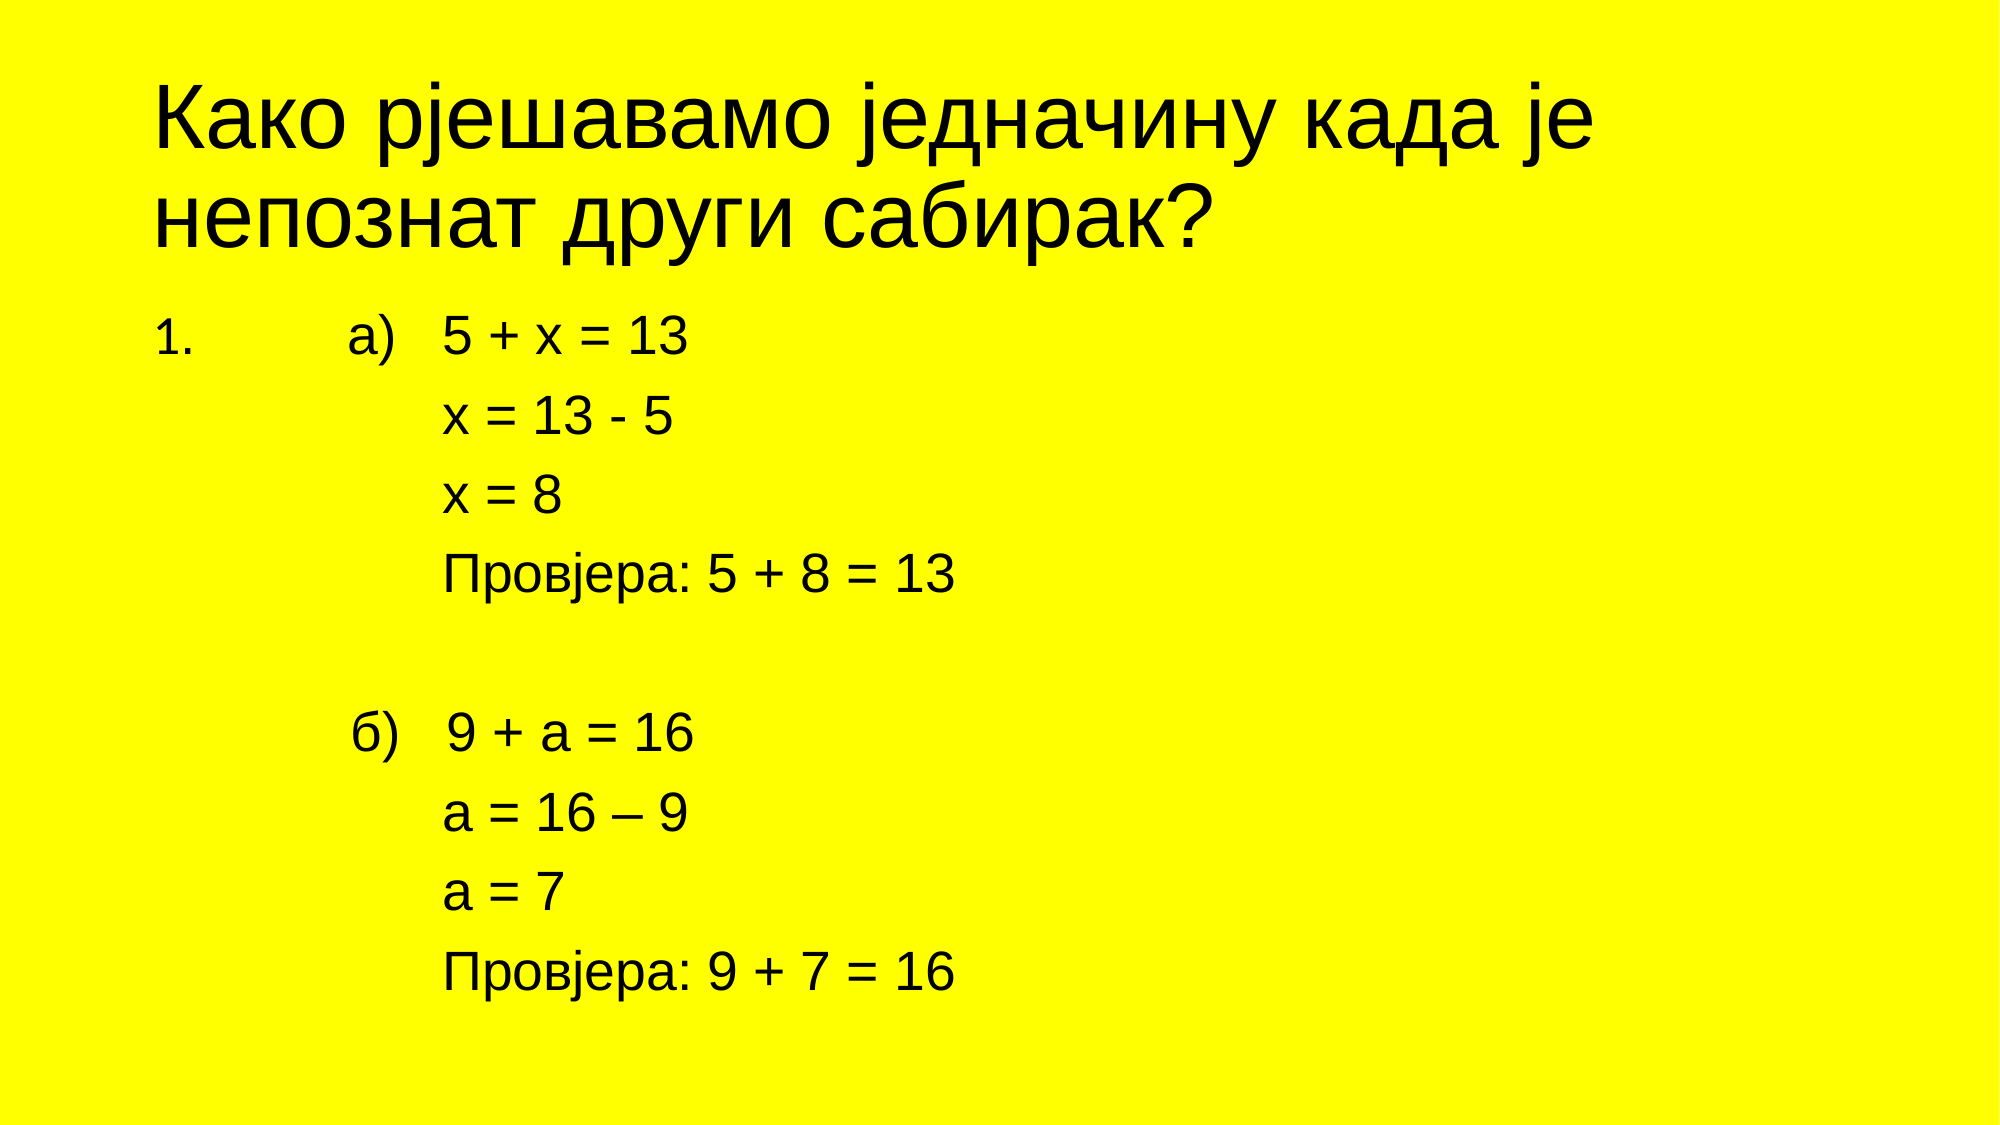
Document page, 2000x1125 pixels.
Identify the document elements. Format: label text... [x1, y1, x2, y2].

title Како рјешавамо једначину када је непознат други сабирак? [137, 59, 1863, 278]
list 1. а) 5 + х = 13 х = 13 - 5 х = 8 Провјера: 5 + 8 = 13 б) 9 + а = 16 а = 16 – 9 а = 7 Провјера: 9 + 7 = 16 [137, 299, 1863, 1014]
